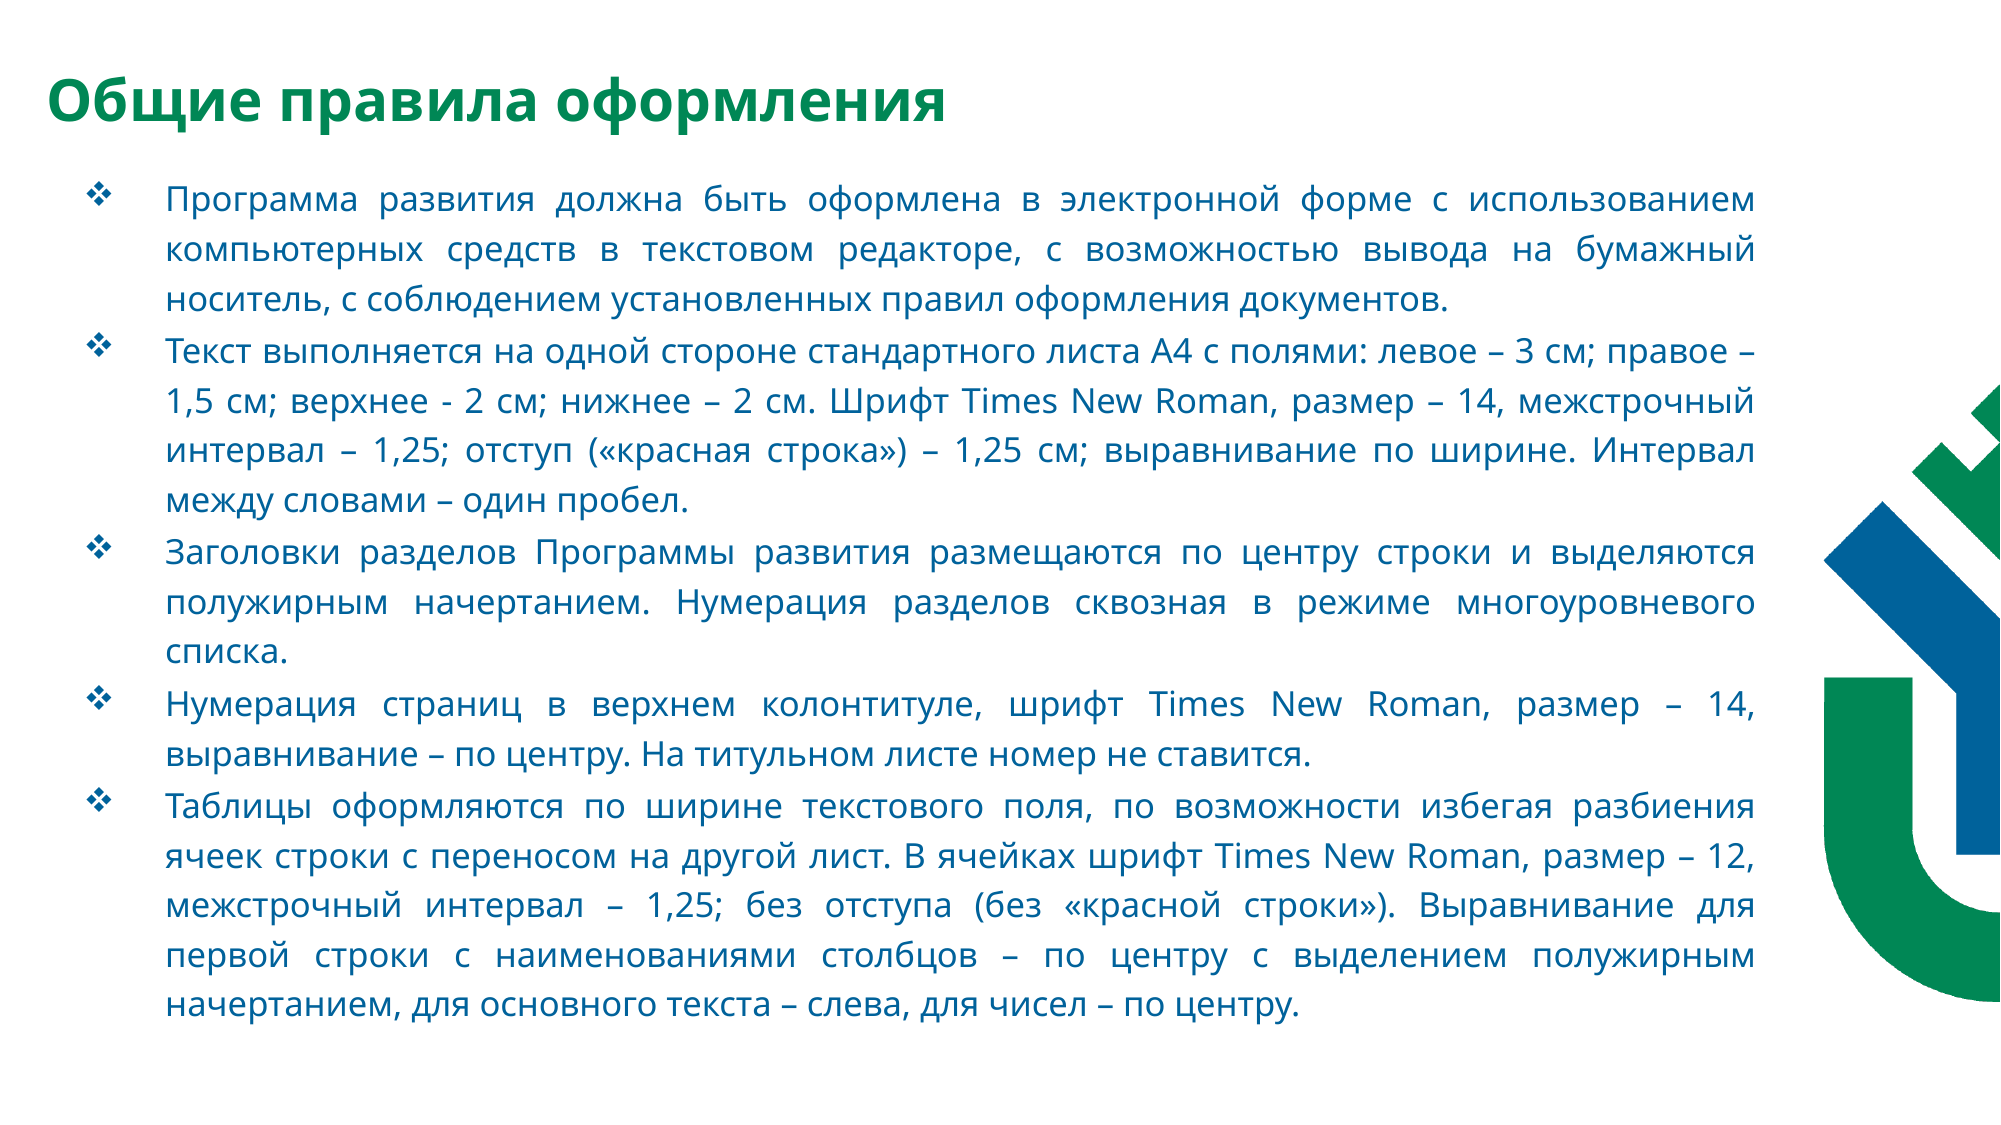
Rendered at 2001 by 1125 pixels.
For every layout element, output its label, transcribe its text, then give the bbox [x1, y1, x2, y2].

picture [1822, 381, 2000, 1005]
list Программа развития должна быть оформлена в электронной форме с использованием компьютерных средств в текстовом редакторе, с возможностью вывода на бумажный носитель, с соблюдением установленных правил оформления документов. Текст выполняется на одной стороне стандартного листа А4 с полями: левое – 3 см; правое – 1,5 см; верхнее - 2 см; нижнее – 2 см. Шрифт Times New Roman, размер – 14, межстрочный интервал – 1,25; отступ («красная строка») – 1,25 см; выравнивание по ширине. Интервал между словами – один пробел. Заголовки разделов Программы развития размещаются по центру строки и выделяются полужирным начертанием. Нумерация разделов сквозная в режиме многоуровневого списка. Нумерация страниц в верхнем колонтитуле, шрифт Times New Roman, размер – 14, выравнивание – по центру. На титульном листе номер не ставится. Таблицы оформляются по ширине текстового поля, по возможности избегая разбиения ячеек строки с переносом на другой лист. В ячейках шрифт Times New Roman, размер – 12, межстрочный интервал – 1,25; без отступа (без «красной строки»). Выравнивание для первой строки с наименованиями столбцов – по центру с выделением полужирным начертанием, для основного текста – слева, для чисел – по центру. [68, 164, 1771, 1045]
text_box Общие правила оформления [30, 32, 1881, 164]
